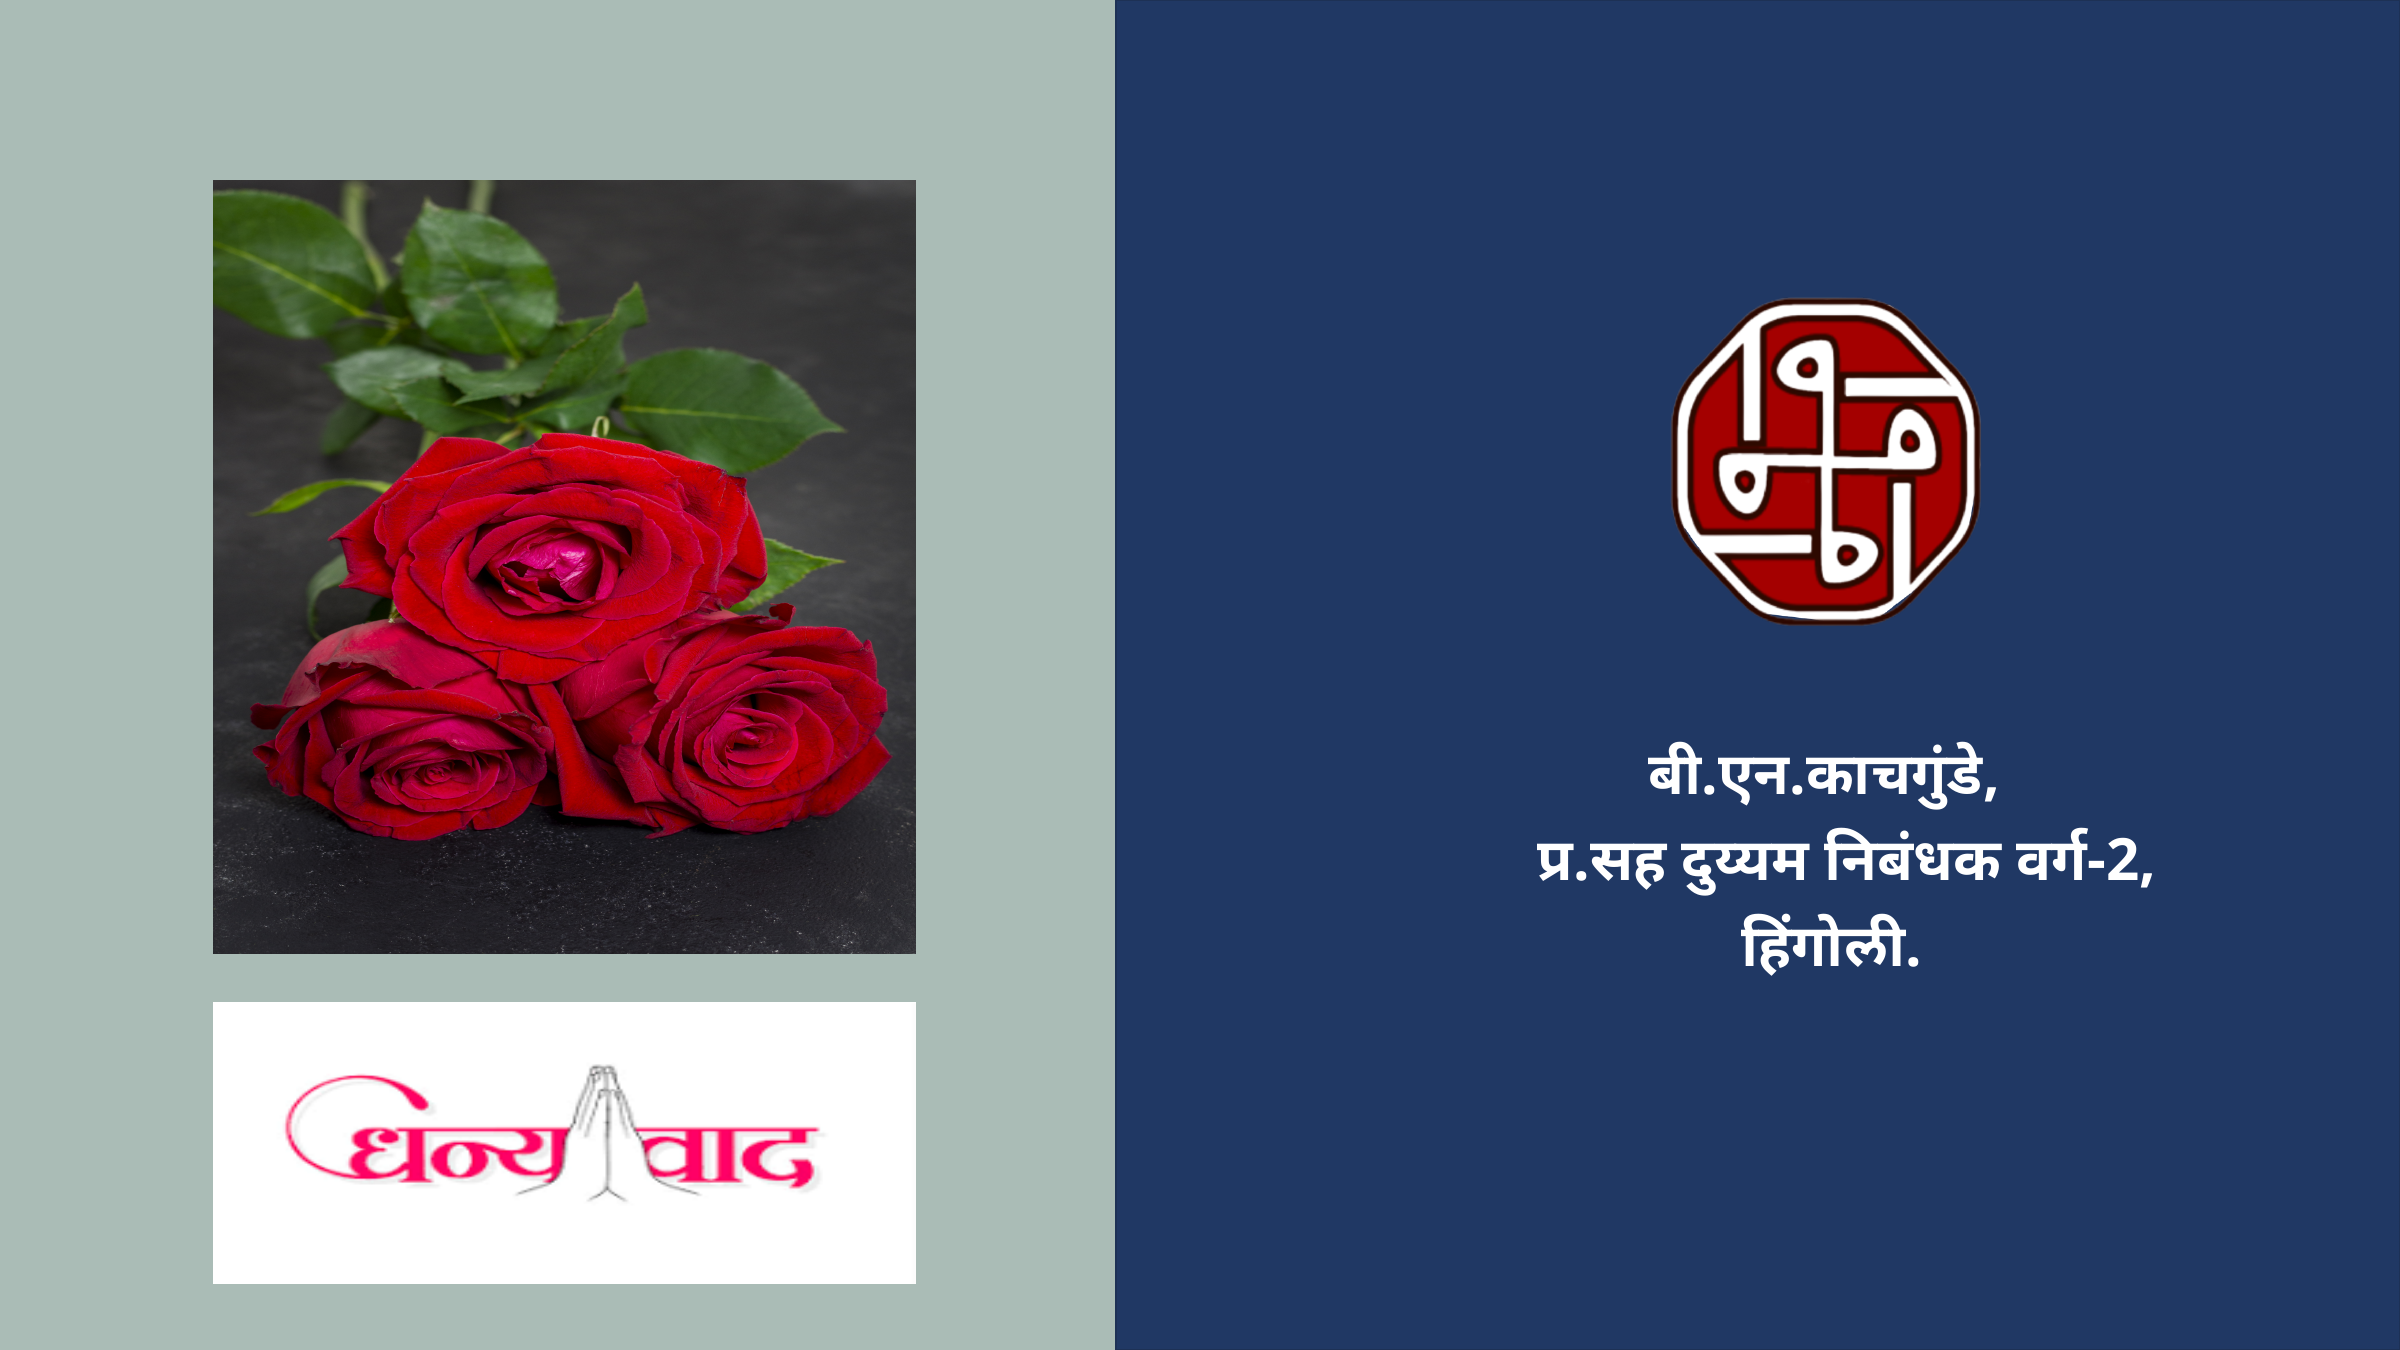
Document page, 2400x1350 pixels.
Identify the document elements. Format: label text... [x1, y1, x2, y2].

picture [1645, 272, 2004, 662]
text_box बी.एन.काचगुंडे, प्र.सह दुय्यम निबंधक वर्ग-2, हिंगोली. [1218, 724, 2400, 1080]
picture [213, 1002, 916, 1284]
picture [213, 180, 916, 954]
text_box [1115, 0, 2400, 1350]
text_box [0, 0, 1115, 1350]
